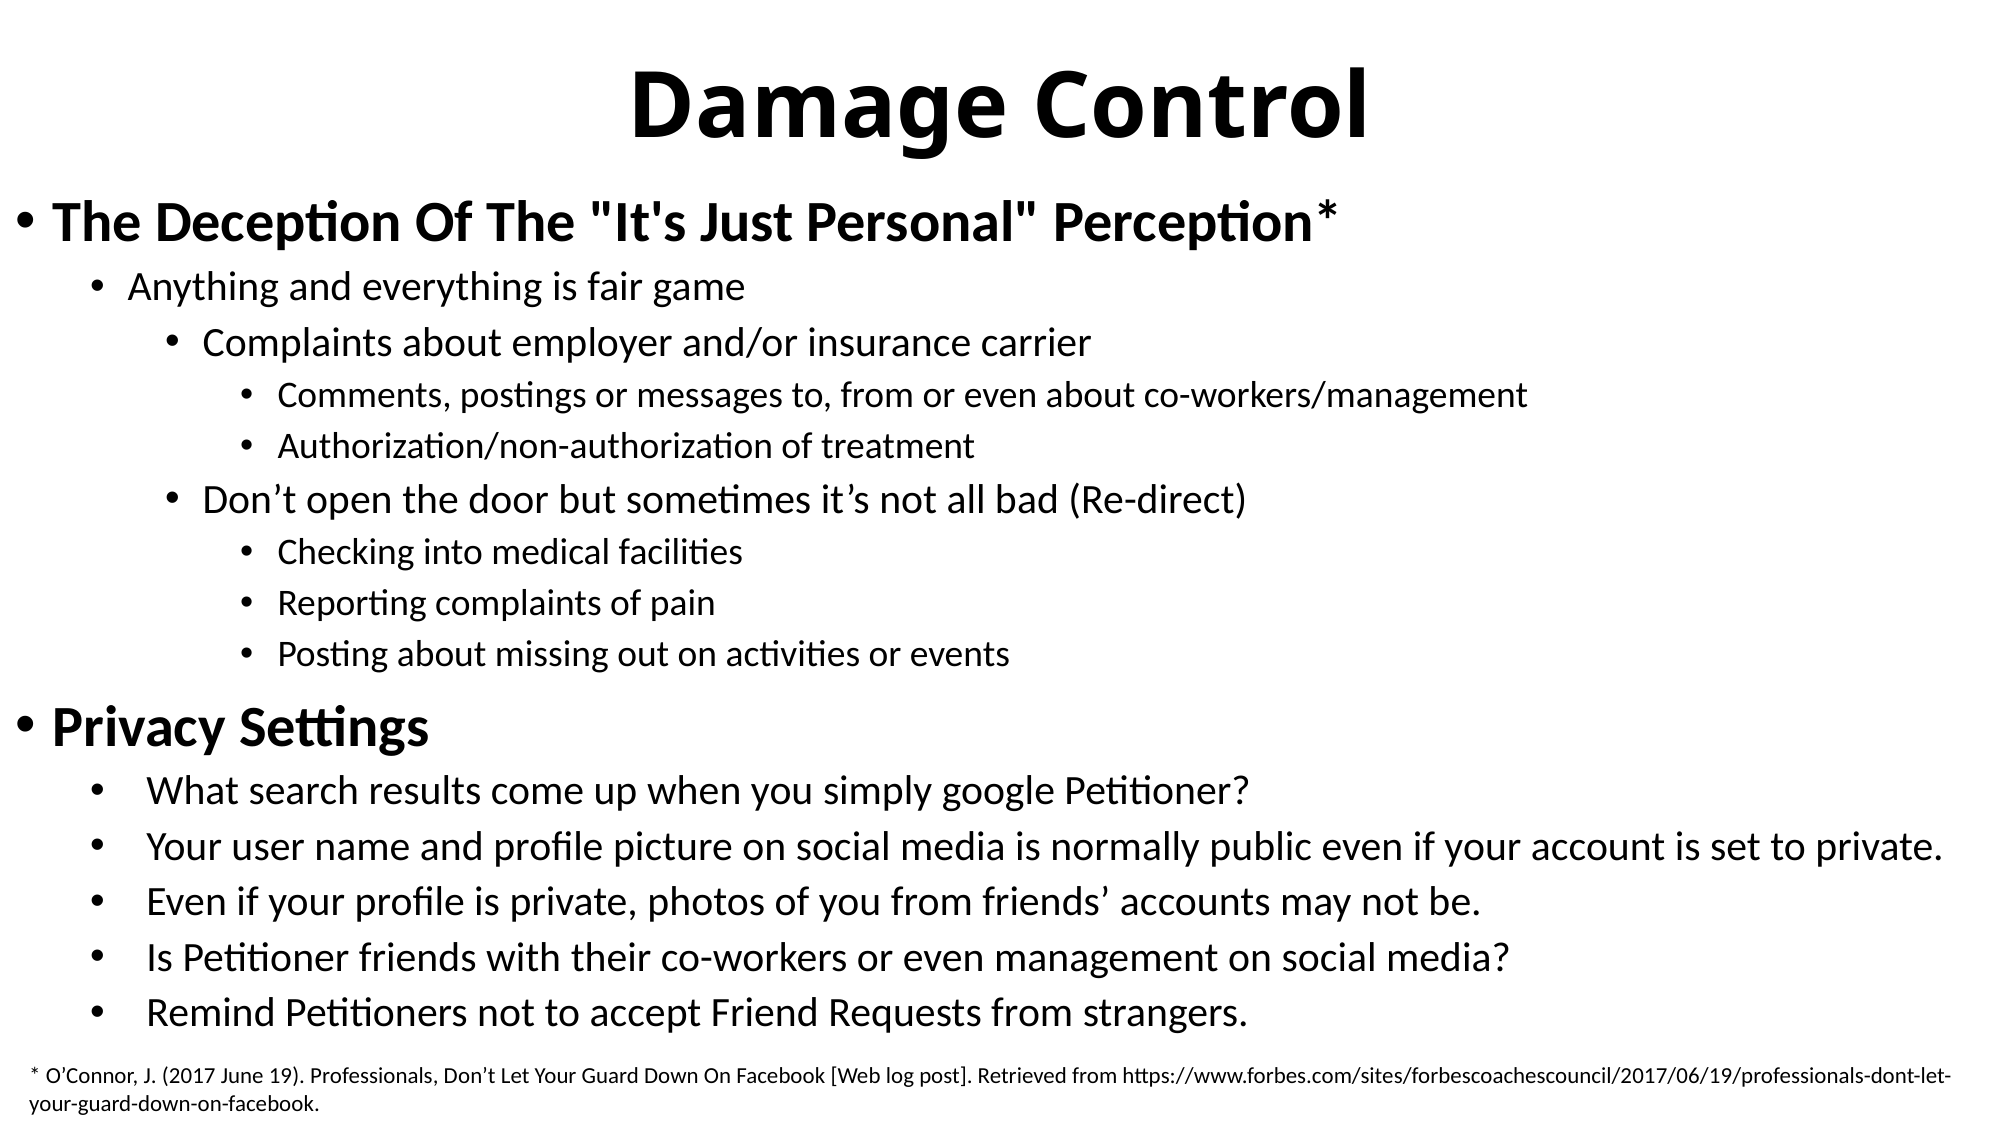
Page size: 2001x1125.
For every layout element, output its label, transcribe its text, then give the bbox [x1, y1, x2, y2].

footer * O’Connor, J. (2017 June 19). Professionals, Don’t Let Your Guard Down On Facebook [Web log post]. Retrieved from https://www.forbes.com/sites/forbescoachescouncil/2017/06/19/professionals-dont-let-your-guard-down-on-facebook. [14, 1056, 1977, 1120]
list The Deception Of The "It's Just Personal" Perception* Anything and everything is fair game Complaints about employer and/or insurance carrier Comments, postings or messages to, from or even about co-workers/management Authorization/non-authorization of treatment Don’t open the door but sometimes it’s not all bad (Re-direct) Checking into medical facilities Reporting complaints of pain Posting about missing out on activities or events Privacy Settings What search results come up when you simply google Petitioner? Your user name and profile picture on social media is normally public even if your account is set to private. Even if your profile is private, photos of you from friends’ accounts may not be. Is Petitioner friends with their co-workers or even management on social media? Remind Petitioners not to accept Friend Requests from strangers. [0, 183, 2000, 1125]
title Damage Control [0, 0, 2000, 183]
